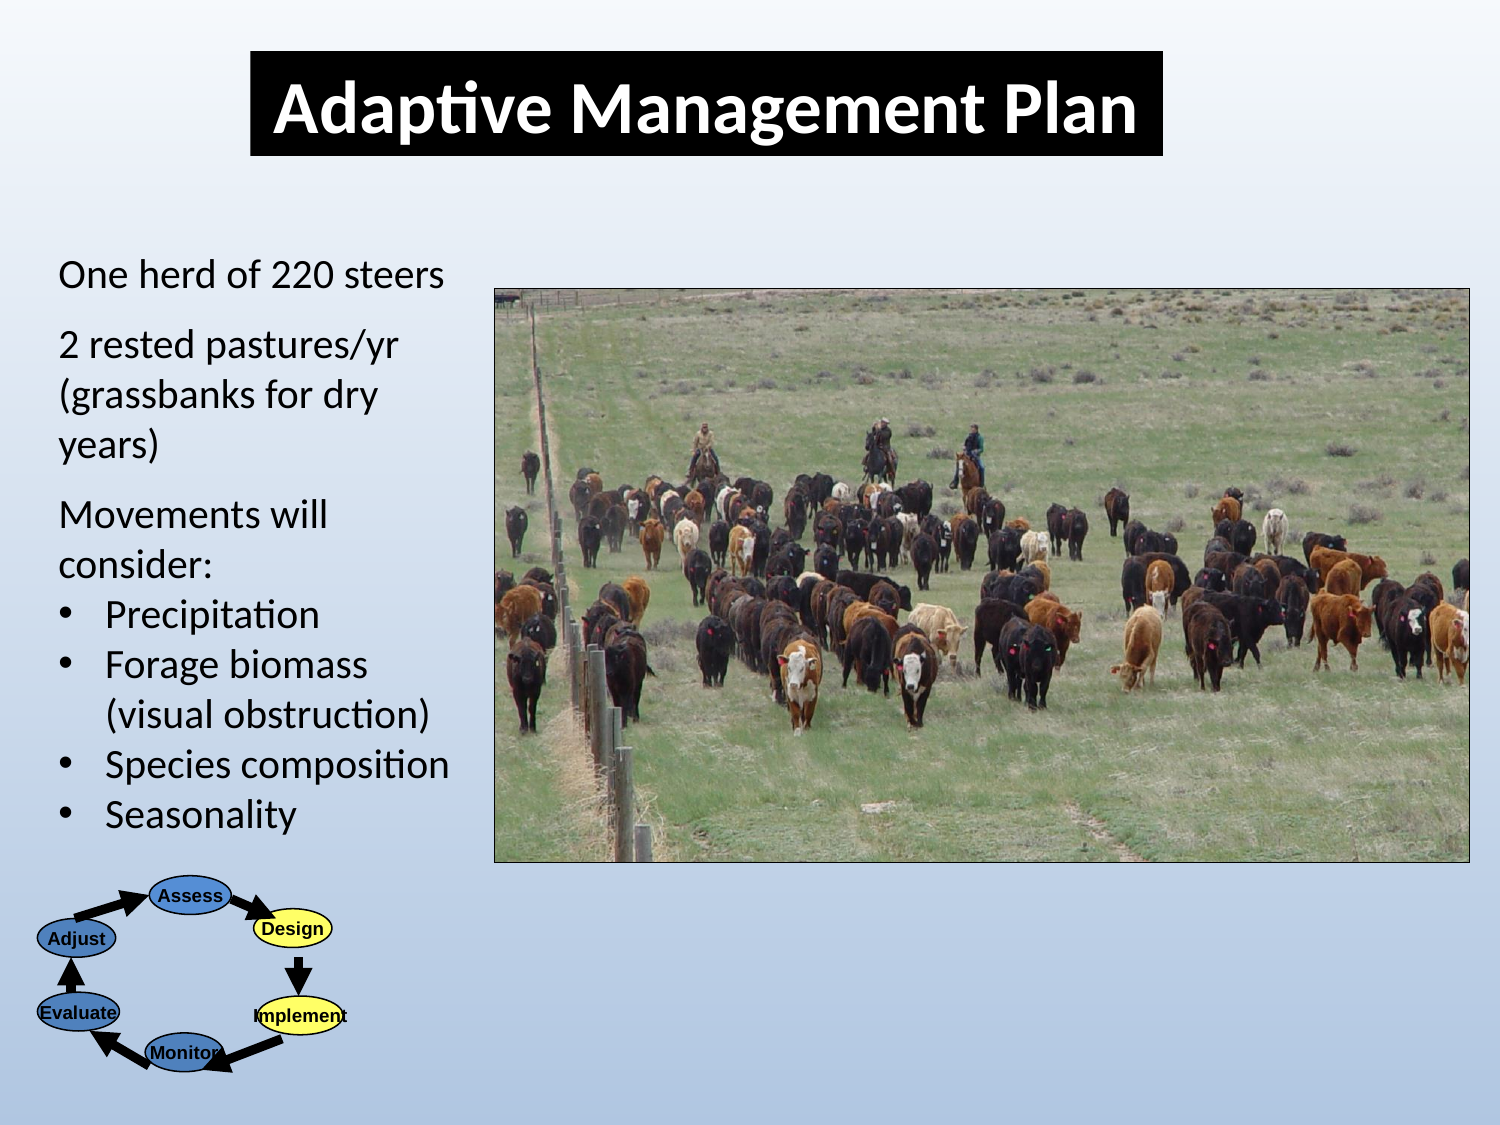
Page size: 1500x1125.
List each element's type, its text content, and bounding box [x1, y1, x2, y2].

text_box Adaptive Management Plan [250, 51, 1163, 156]
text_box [37, 875, 344, 1072]
picture [494, 287, 1471, 863]
text_box One herd of 220 steers 2 rested pastures/yr (grassbanks for dry years) Movements will consider: Precipitation Forage biomass (visual obstruction) Species composition Seasonality [43, 239, 481, 845]
